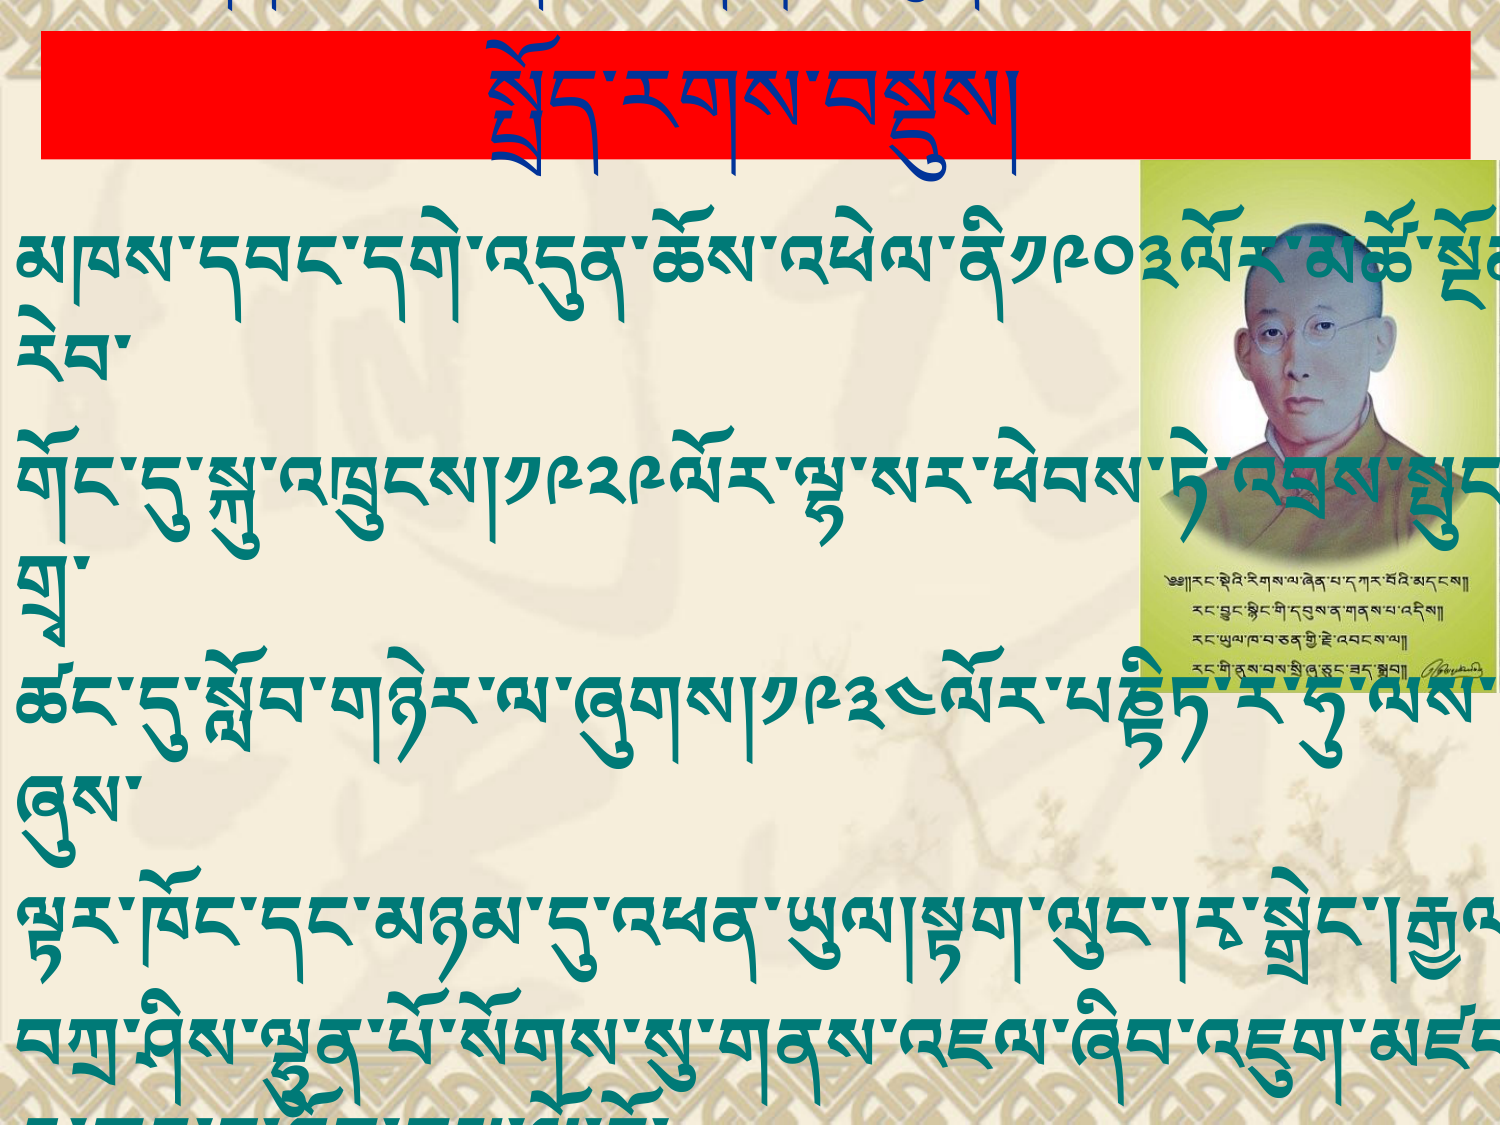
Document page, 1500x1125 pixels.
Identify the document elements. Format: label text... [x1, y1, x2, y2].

picture [0, 0, 1500, 693]
text_box མཁས་དབང་དགེ་འདུན་ཆོས་འཕེལ་ནི༡༩༠༣ལོར་མཚོ་སྔོན་རྨ་ལྷོ་རེབ་ གོང་དུ་སྐུ་འཁྲུངས།༡༩༢༩ལོར་ལྷ་སར་ཕེབས་ཏེ་འབྲས་སྤུངས་སྒོ་མང་གྲྭ་ ཚང་དུ་སློབ་གཉེར་ལ་ཞུགས།༡༩༣༤ལོར་པཎྟིཏ་ར་ཧུ་ལས་གདན་ཞུས་ ལྟར་ཁོང་དང་མཉམ་དུ་འཕན་ཡུལ།སྟག་ལུང་།རྭ་སྒྲེང་།རྒྱལ་རྩེ།ཞ་ལུ། བཀྲ་ཤིས་ལྷུན་པོ་སོགས་སུ་གནས་འཇལ་ཞིབ་འཇུག་མཛད།ལོ་དེར་རྒྱ་གར་དུ་ཐོན་ནས་ལོ་ངོ་ བཅུ་གཉིས་ལ་འབད་འབུང་མཛད་བྱུང་།༡༩༤༥ལོར་ཕྱིར་ལྷ་སར་ཕེབས།༡༩༥༡ལོར་ལྷ་ས་ནས་ སྐུ་མྱ་ངན་ལས་འདས། [0, 196, 1500, 1125]
title ༄༅། །མཁས་དབང་དགེ་འདུན་ཆོས་འཕེལ་ངོ་སྤྲོད་རགས་བསྡུས། [40, 30, 1471, 160]
